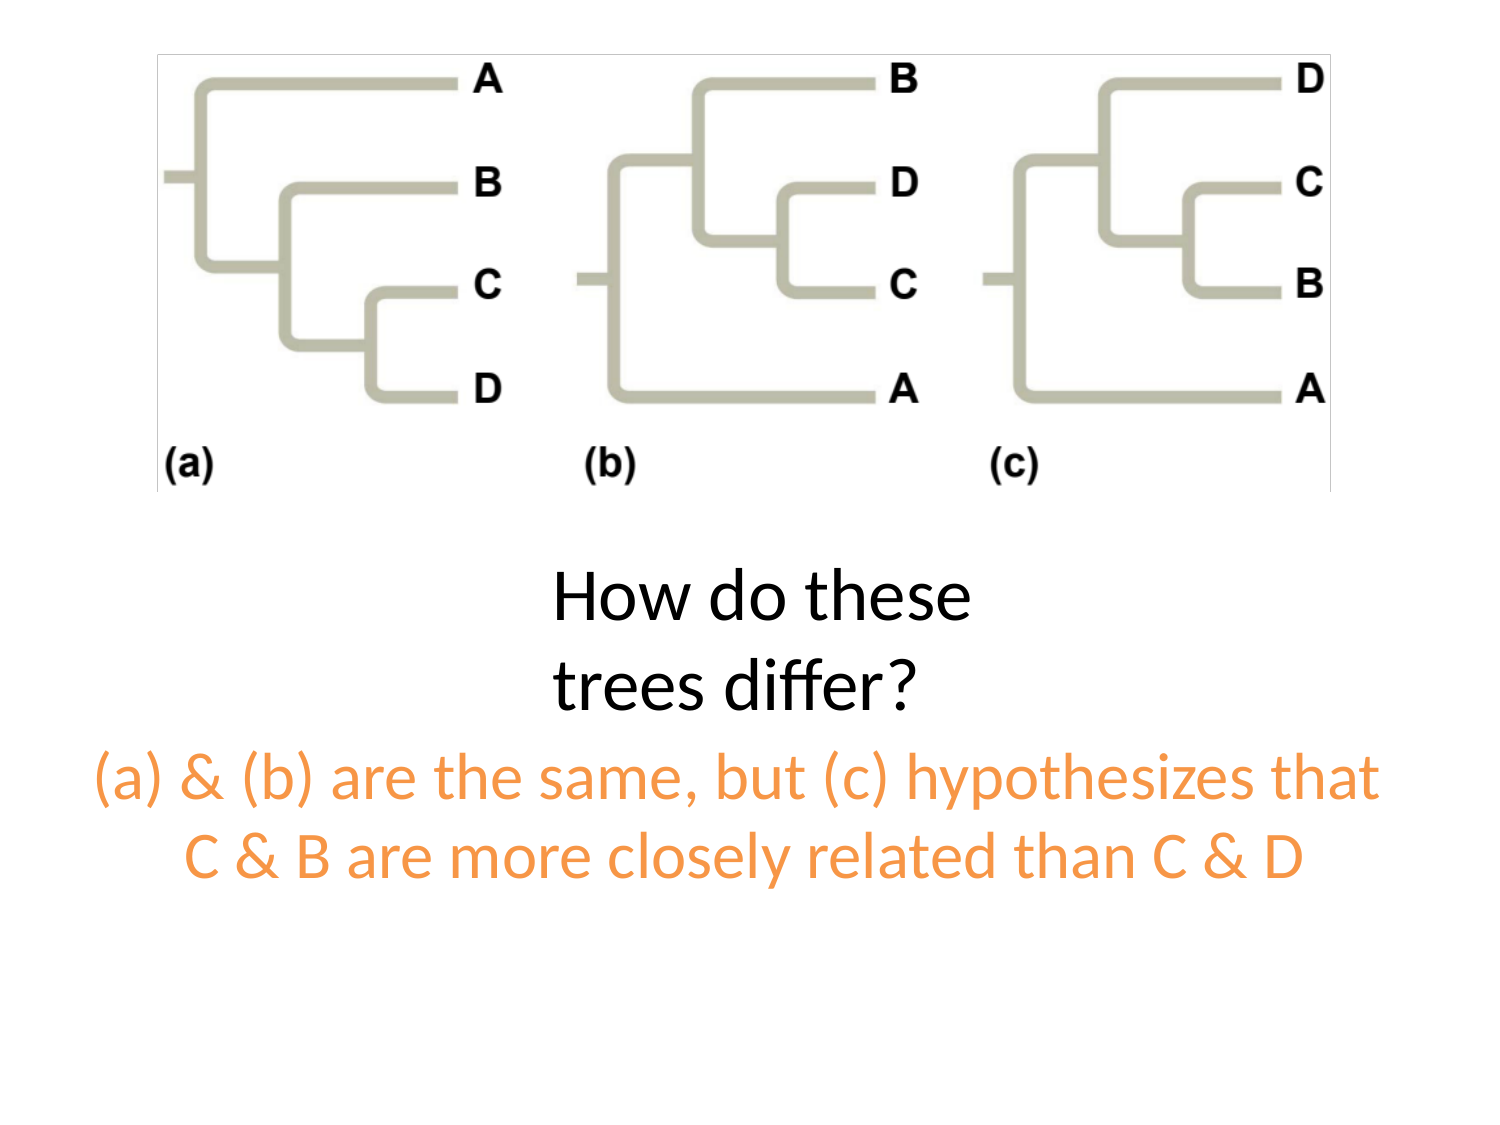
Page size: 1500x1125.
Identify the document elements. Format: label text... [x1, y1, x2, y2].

text_box (a) & (b) are the same, but (c) hypothesizes that C & B are more closely related than C & D [14, 725, 1475, 1017]
picture [149, 42, 1338, 492]
text_box How do these trees differ? [537, 537, 1263, 725]
